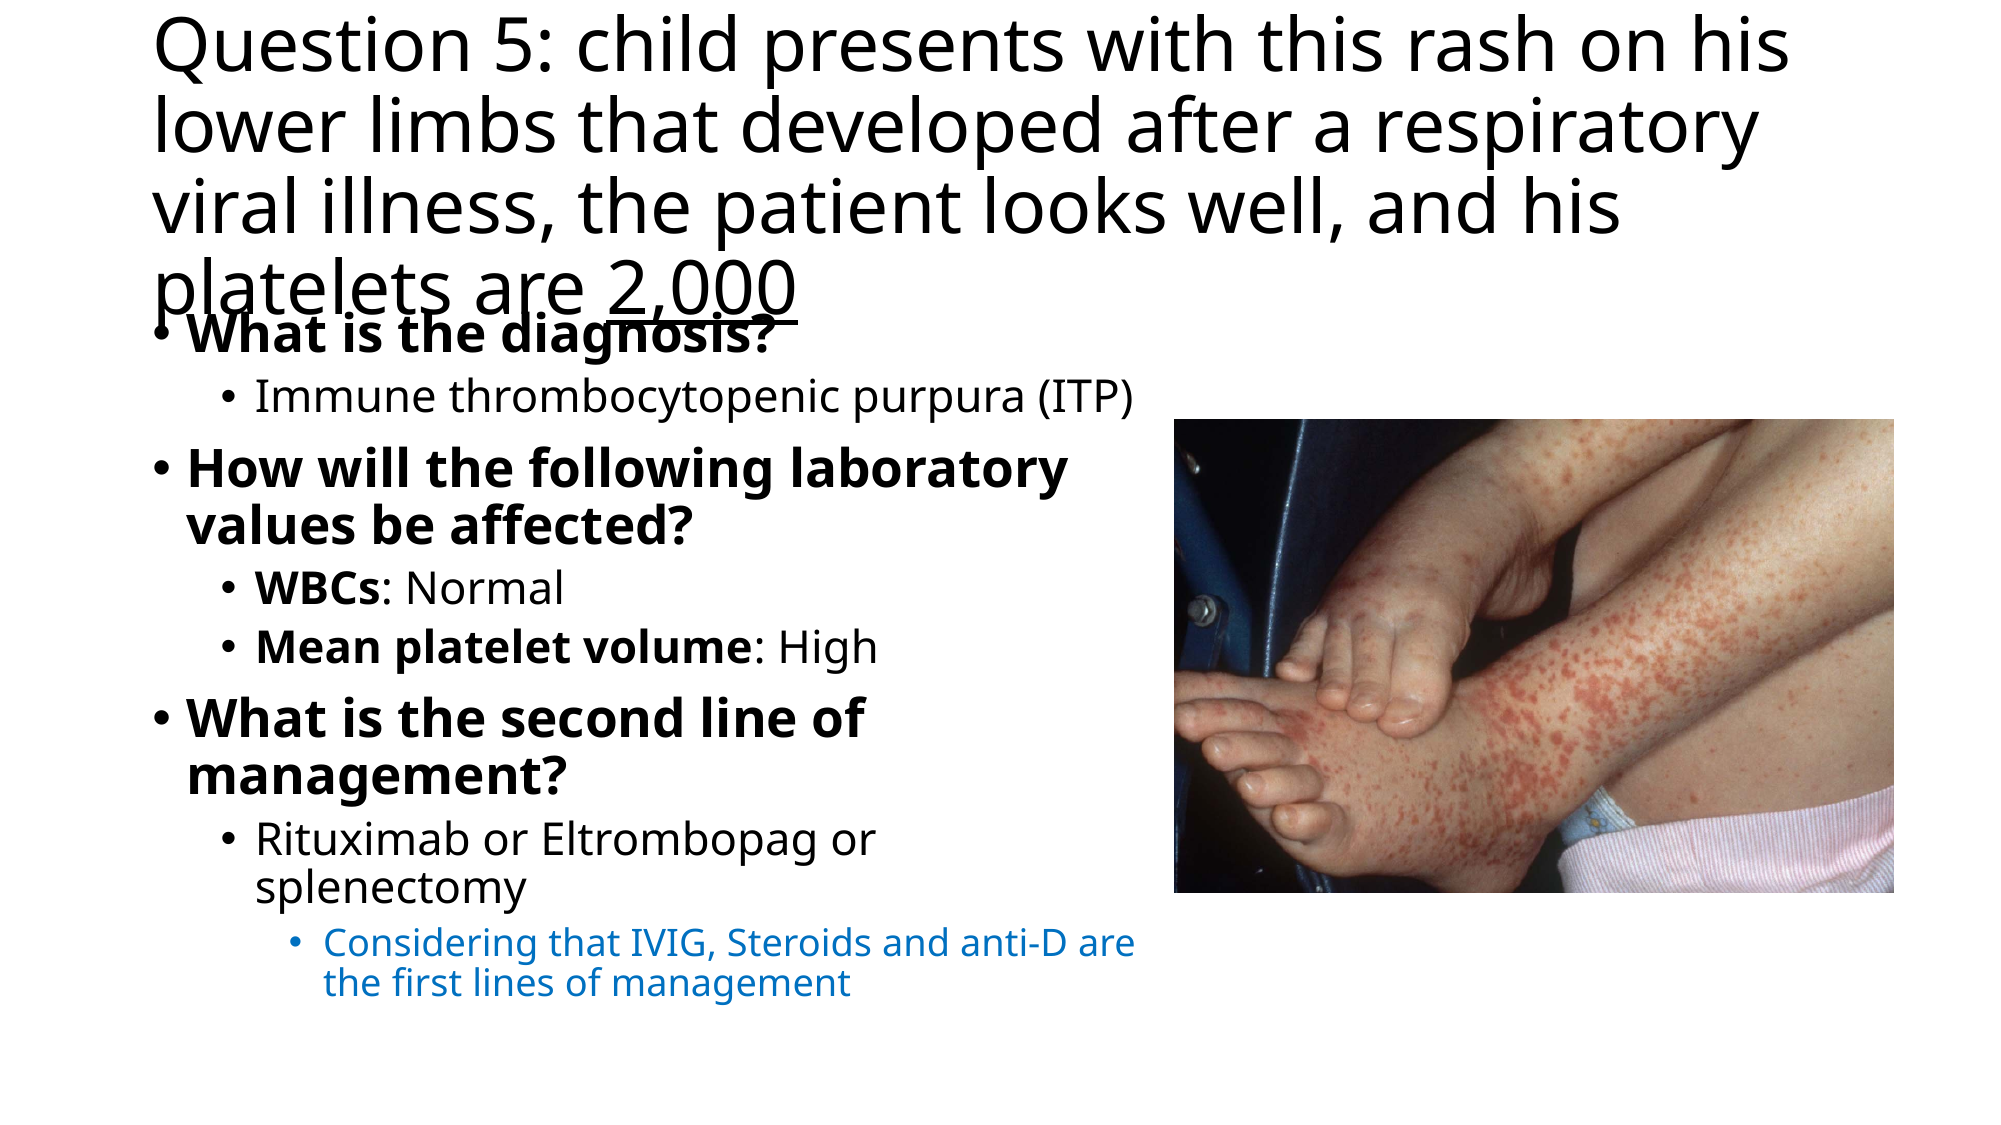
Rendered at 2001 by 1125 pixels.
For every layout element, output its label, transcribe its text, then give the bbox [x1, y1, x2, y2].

picture [1174, 419, 1894, 894]
title Question 5: child presents with this rash on his lower limbs that developed after a respiratory viral illness, the patient looks well, and his platelets are 2,000 [137, 59, 1863, 278]
list What is the diagnosis? Immune thrombocytopenic purpura (ITP) How will the following laboratory values be affected? WBCs: Normal Mean platelet volume: High What is the second line of management? Rituximab or Eltrombopag or splenectomy Considering that IVIG, Steroids and anti-D are the first lines of management [137, 299, 1165, 1014]
